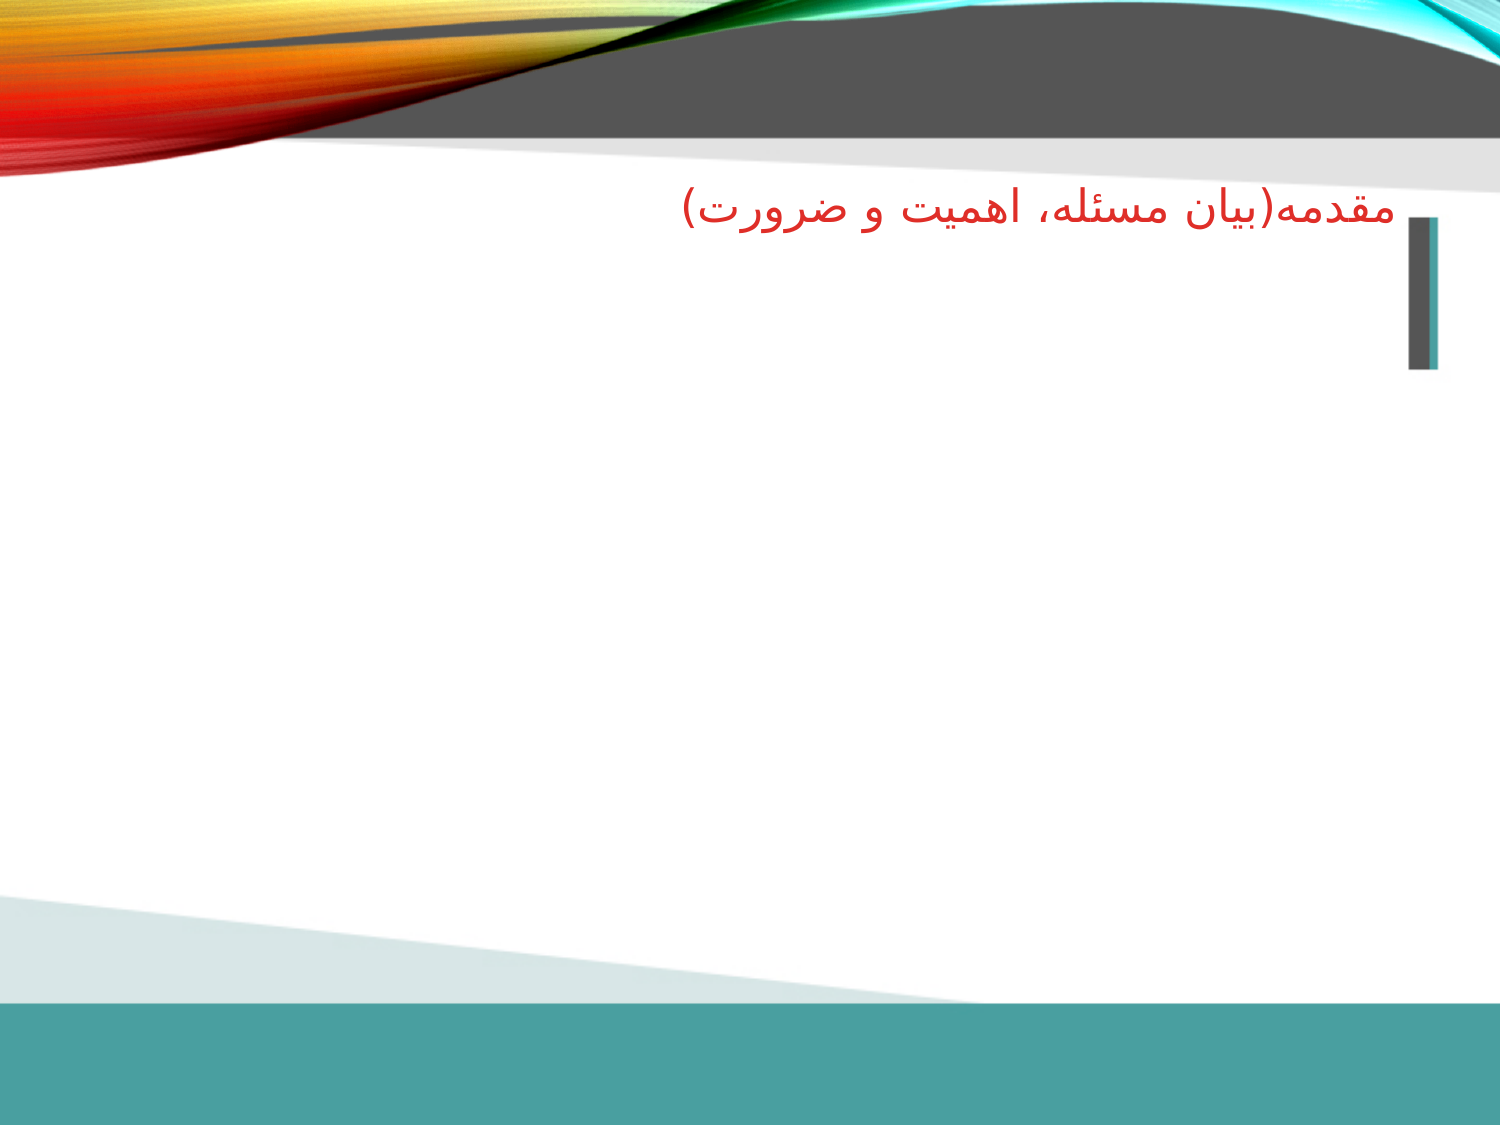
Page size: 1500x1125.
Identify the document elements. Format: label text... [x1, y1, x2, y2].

picture [0, 0, 1500, 1125]
list مقدمه(بیان مسئله، اهمیت و ضرورت) [62, 174, 1413, 1088]
